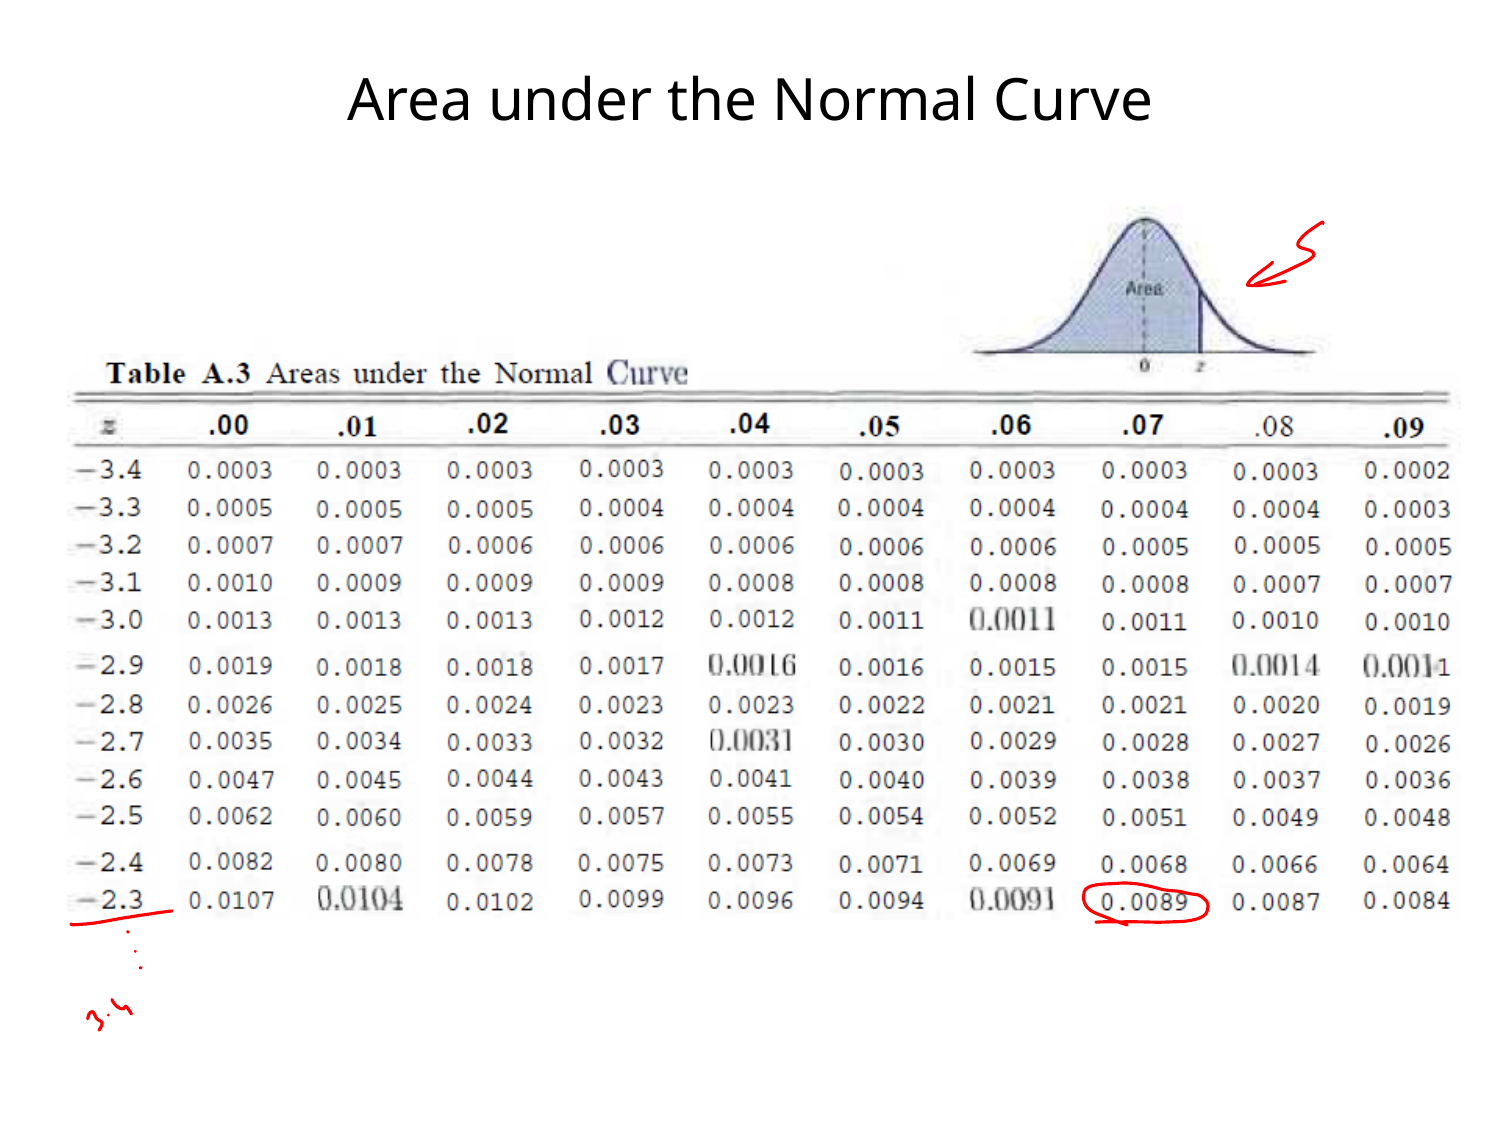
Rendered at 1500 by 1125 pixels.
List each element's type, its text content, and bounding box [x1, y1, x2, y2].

title Area under the Normal Curve [75, 45, 1425, 150]
picture [38, 205, 1462, 920]
picture [1086, 885, 1206, 920]
